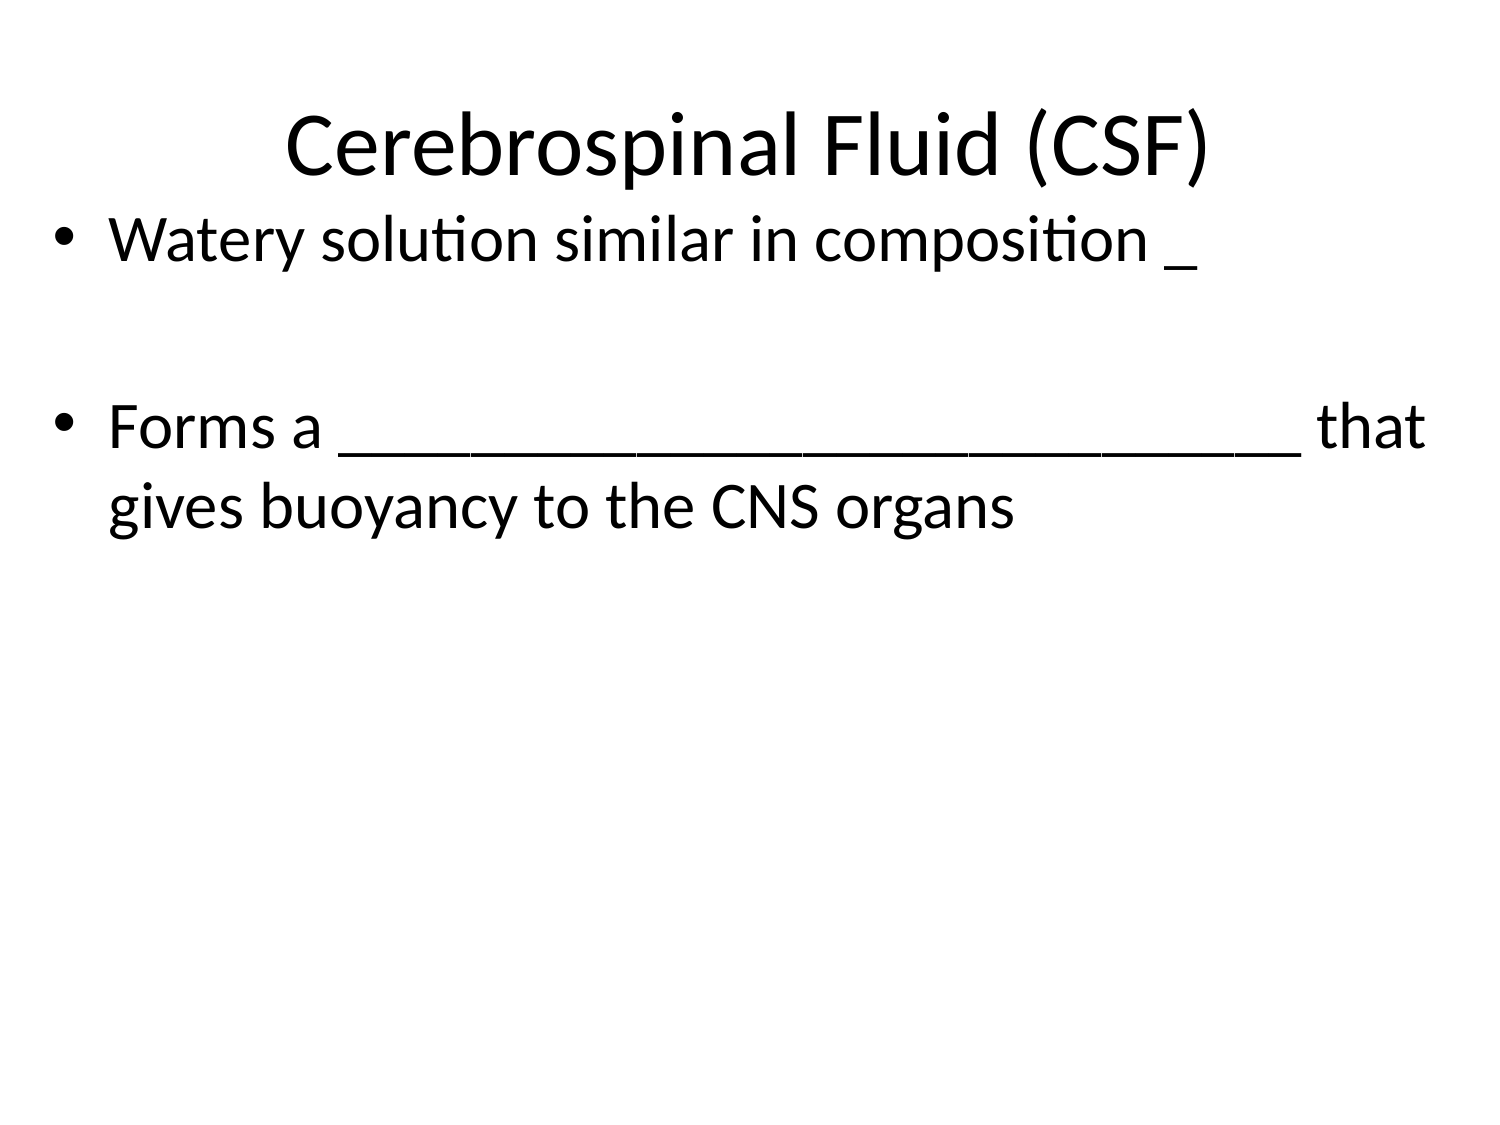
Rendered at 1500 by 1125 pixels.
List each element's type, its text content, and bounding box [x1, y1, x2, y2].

title Cerebrospinal Fluid (CSF) [75, 45, 1425, 187]
list Watery solution similar in composition _ Forms a _____________________________ that gives buoyancy to the CNS organs [37, 187, 1475, 1070]
